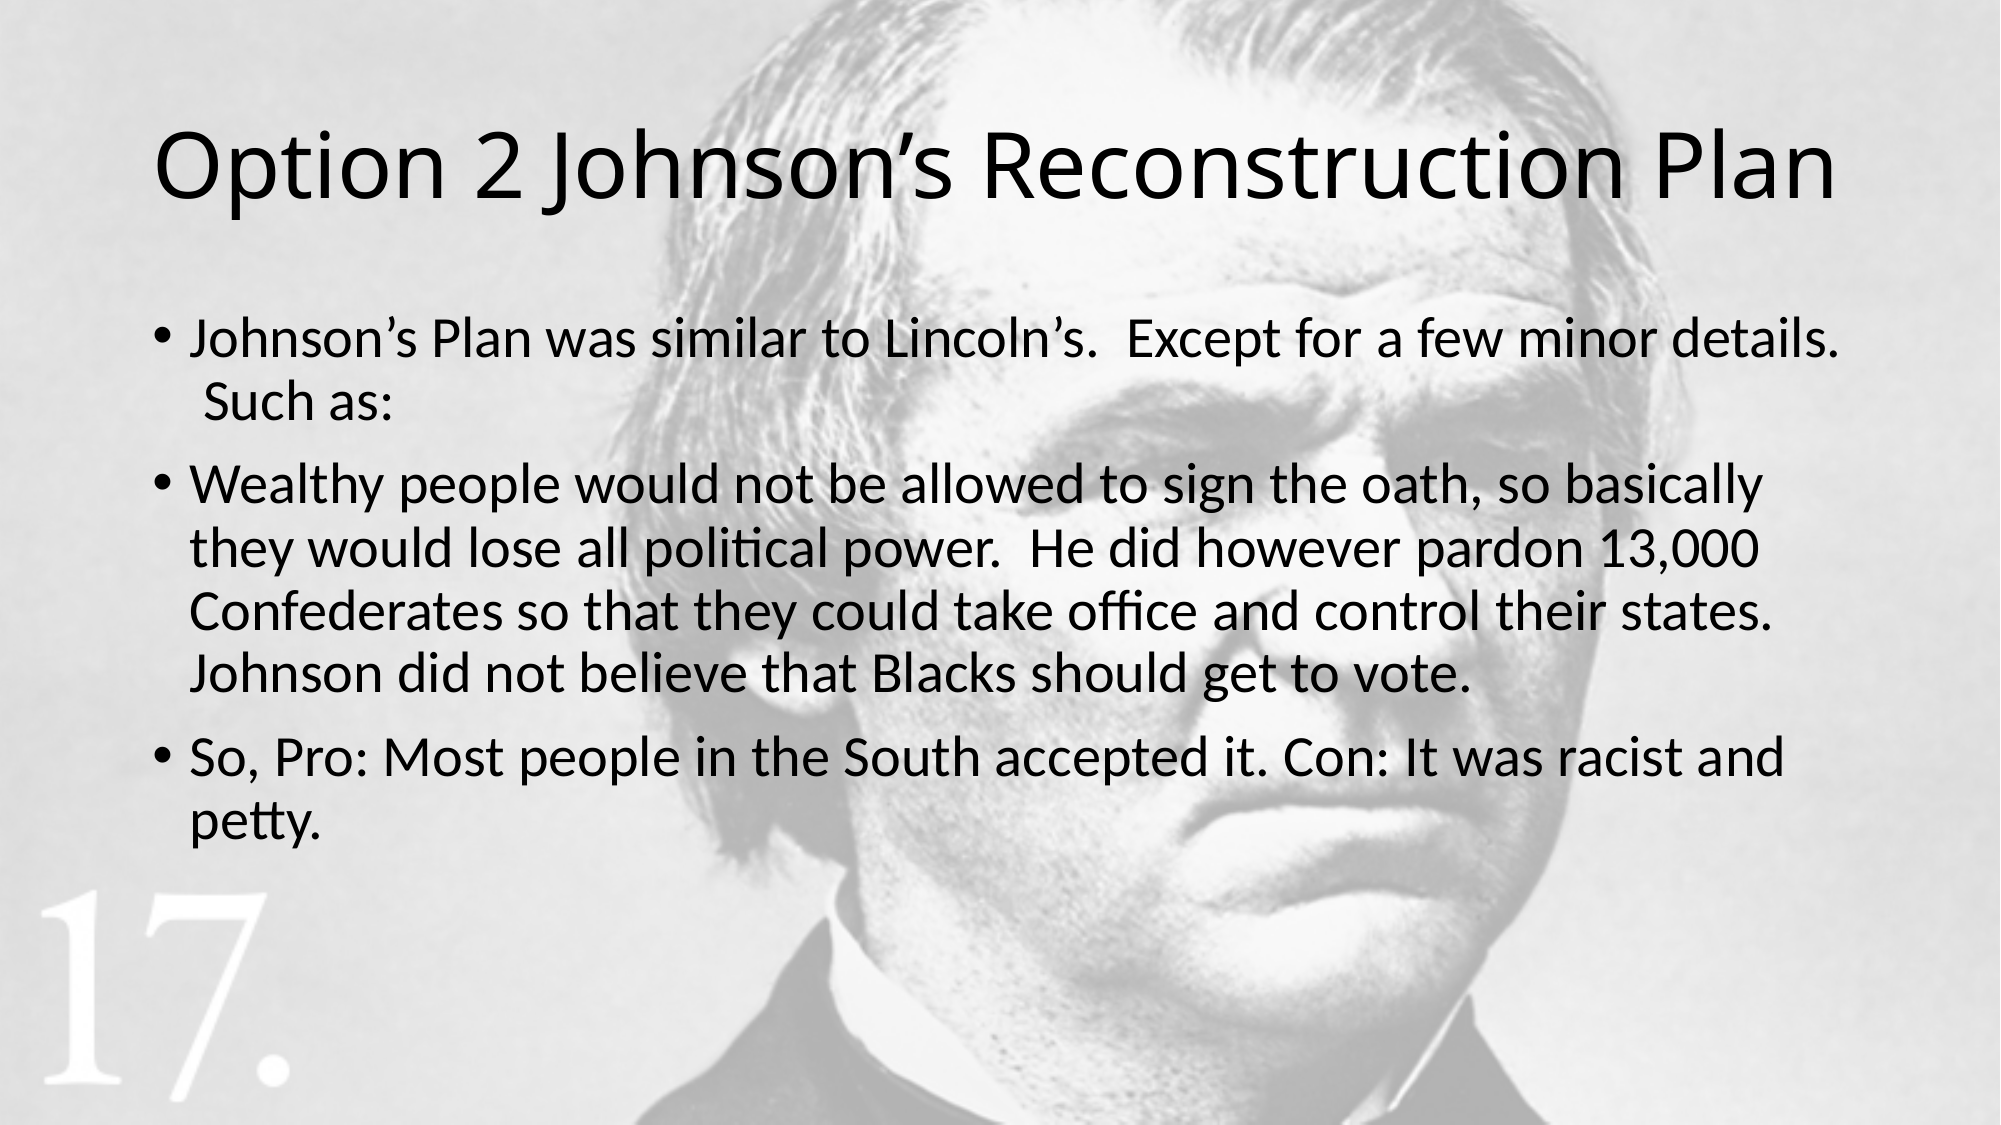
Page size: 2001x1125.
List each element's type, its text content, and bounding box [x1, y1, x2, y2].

title Option 2 Johnson’s Reconstruction Plan [137, 59, 1863, 278]
list Johnson’s Plan was similar to Lincoln’s. Except for a few minor details. Such as: Wealthy people would not be allowed to sign the oath, so basically they would lose all political power. He did however pardon 13,000 Confederates so that they could take office and control their states. Johnson did not believe that Blacks should get to vote. So, Pro: Most people in the South accepted it. Con: It was racist and petty. [137, 299, 1863, 1014]
